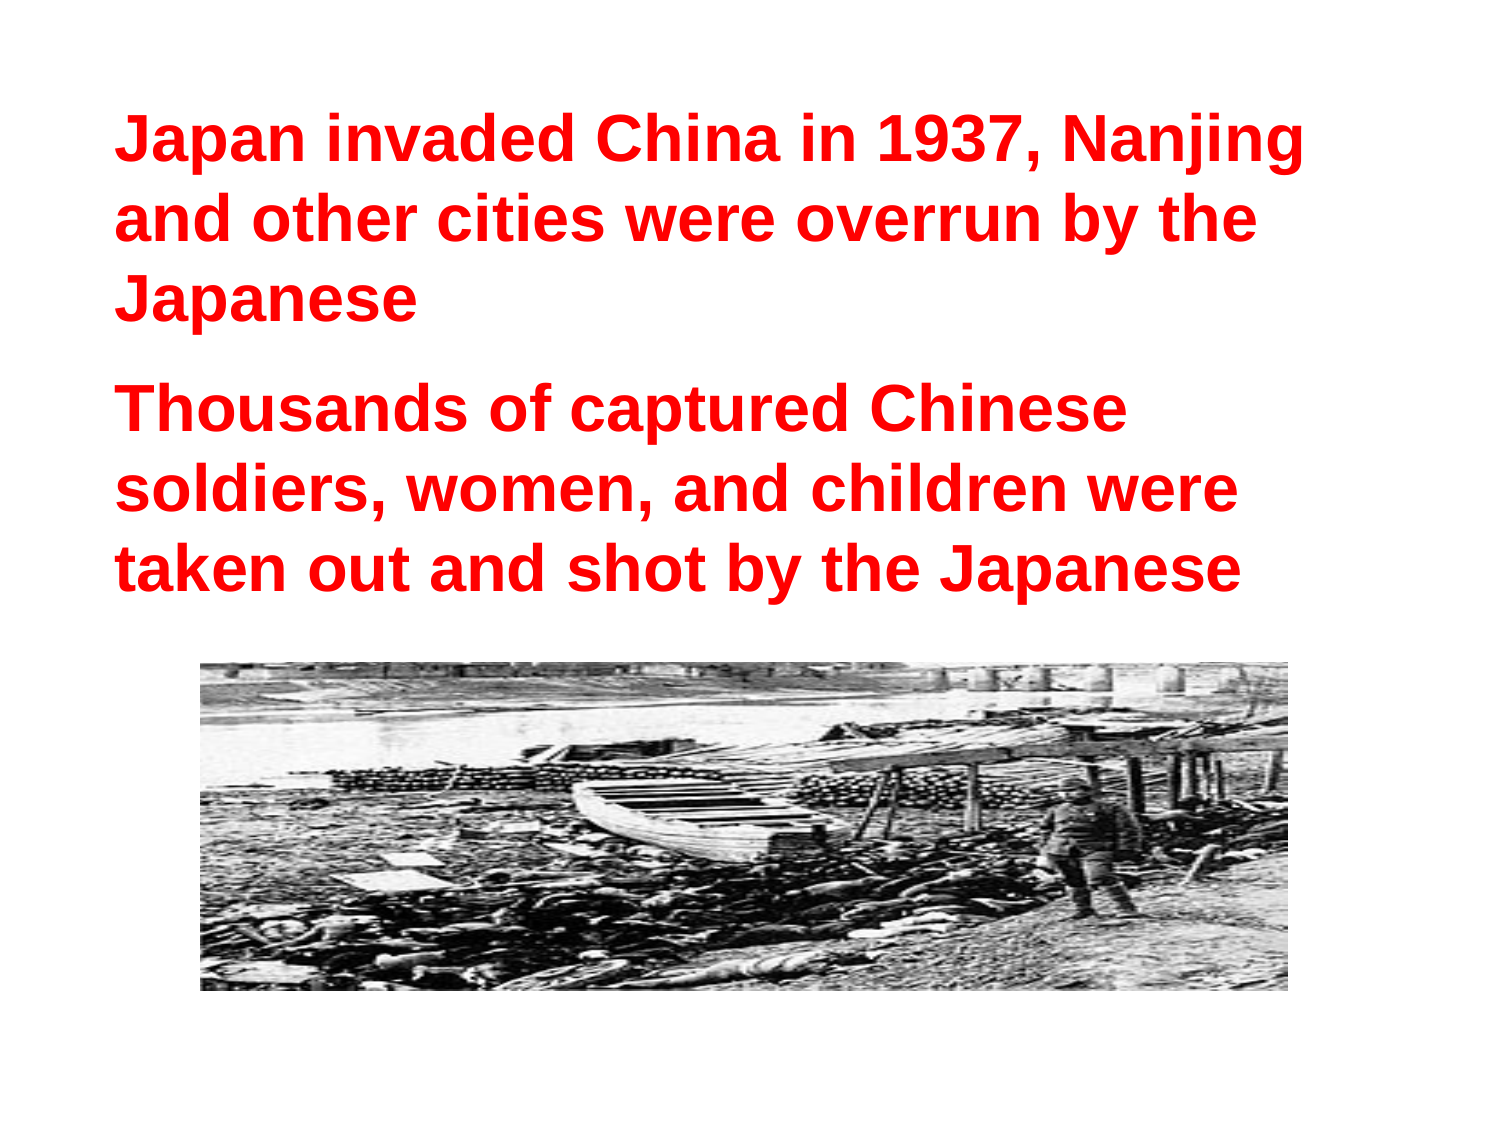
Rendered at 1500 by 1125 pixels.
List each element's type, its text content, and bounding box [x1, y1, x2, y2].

text_box Japan invaded China in 1937, Nanjing and other cities were overrun by the Japanese Thousands of captured Chinese soldiers, women, and children were taken out and shot by the Japanese [99, 87, 1400, 612]
picture [199, 662, 1288, 992]
